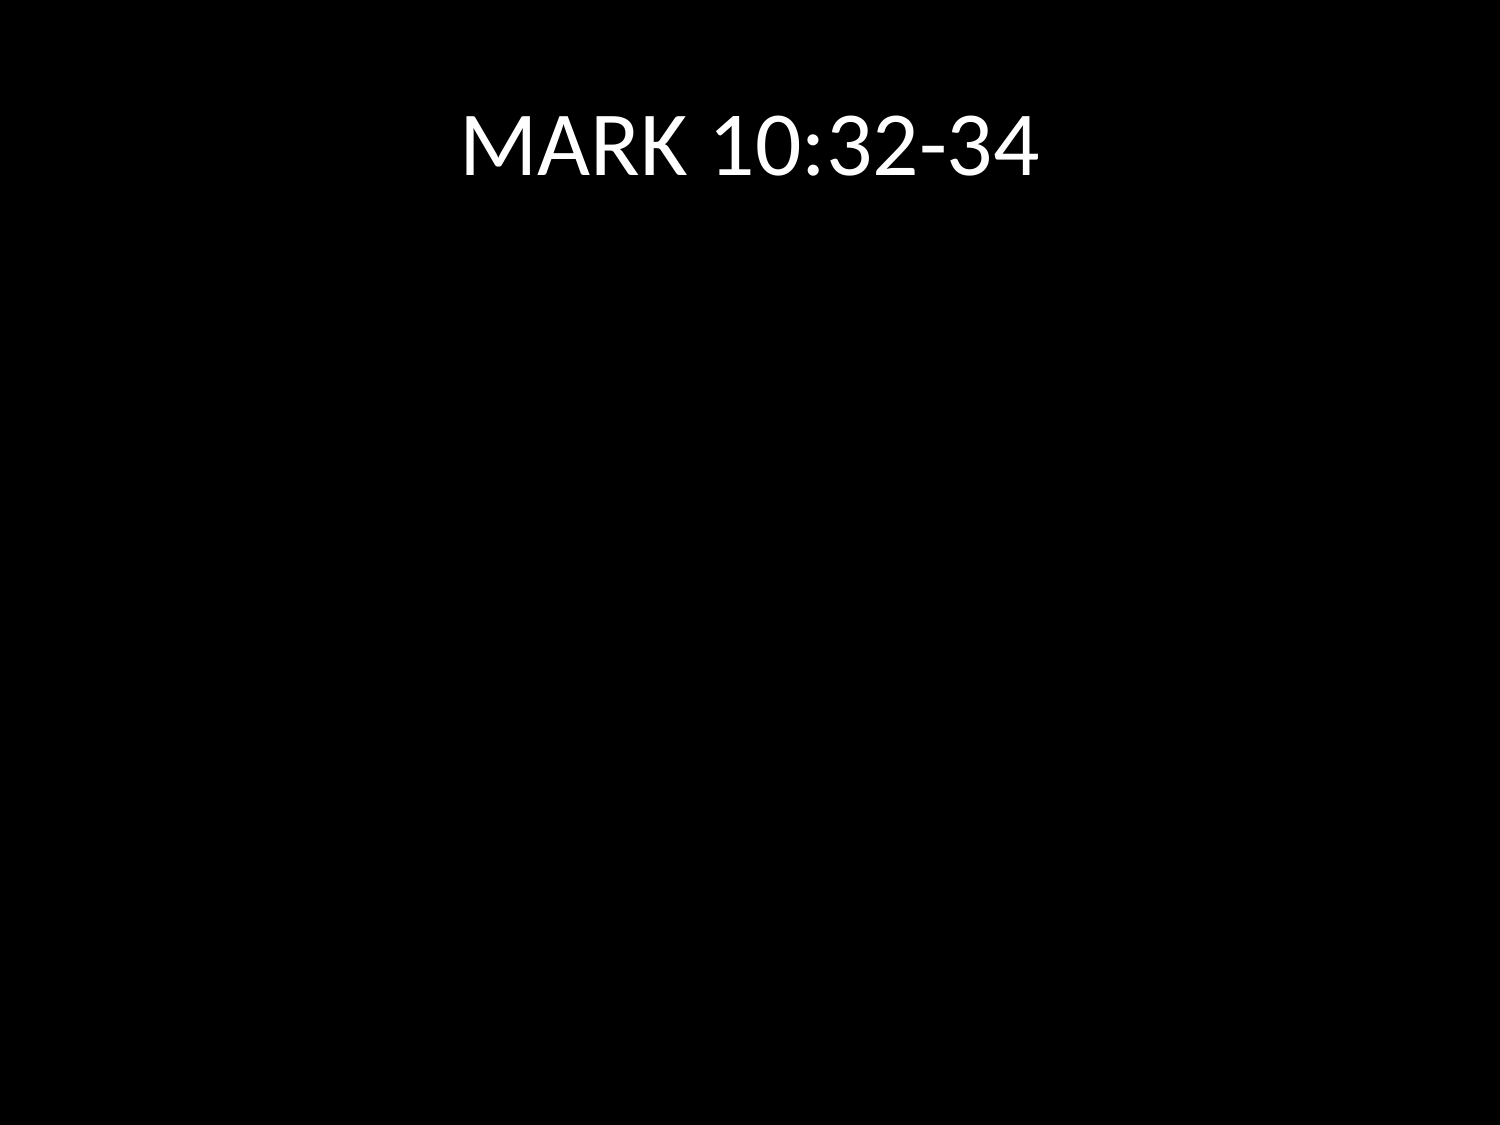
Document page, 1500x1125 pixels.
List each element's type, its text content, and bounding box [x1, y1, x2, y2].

title MARK 10:32-34 [75, 45, 1425, 233]
